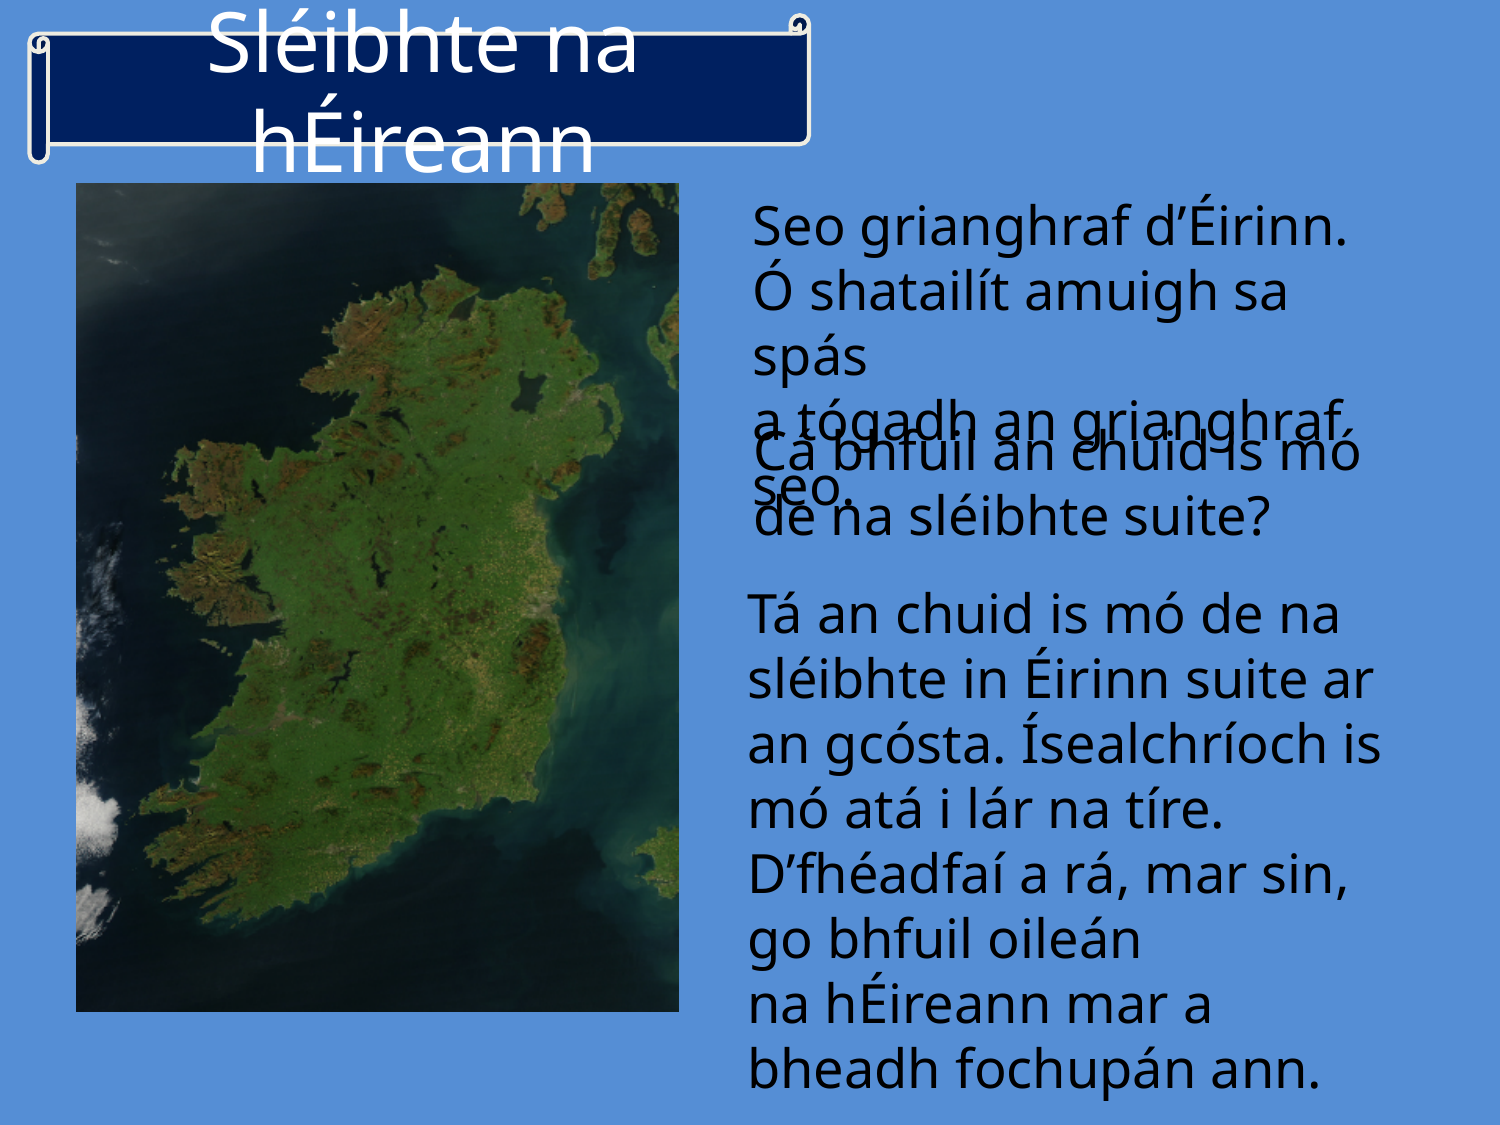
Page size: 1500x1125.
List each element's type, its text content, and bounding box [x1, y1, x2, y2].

text_box Tá an chuid is mó de na sléibhte in Éirinn suite ar an gcósta. Ísealchríoch is mó atá i lár na tíre. D’fhéadfaí a rá, mar sin, go bhfuil oileán na hÉireann mar a bheadh fochupán ann. [732, 572, 1418, 1107]
text_box Cá bhfuil an chuid is mó de na sléibhte suite? [738, 408, 1412, 554]
text_box Seo grianghraf d’Éirinn. Ó shatailít amuigh sa spás a tógadh an grianghraf seo. [738, 183, 1436, 524]
picture [76, 183, 679, 1012]
text_box Sléibhte na hÉireann [27, 13, 812, 165]
